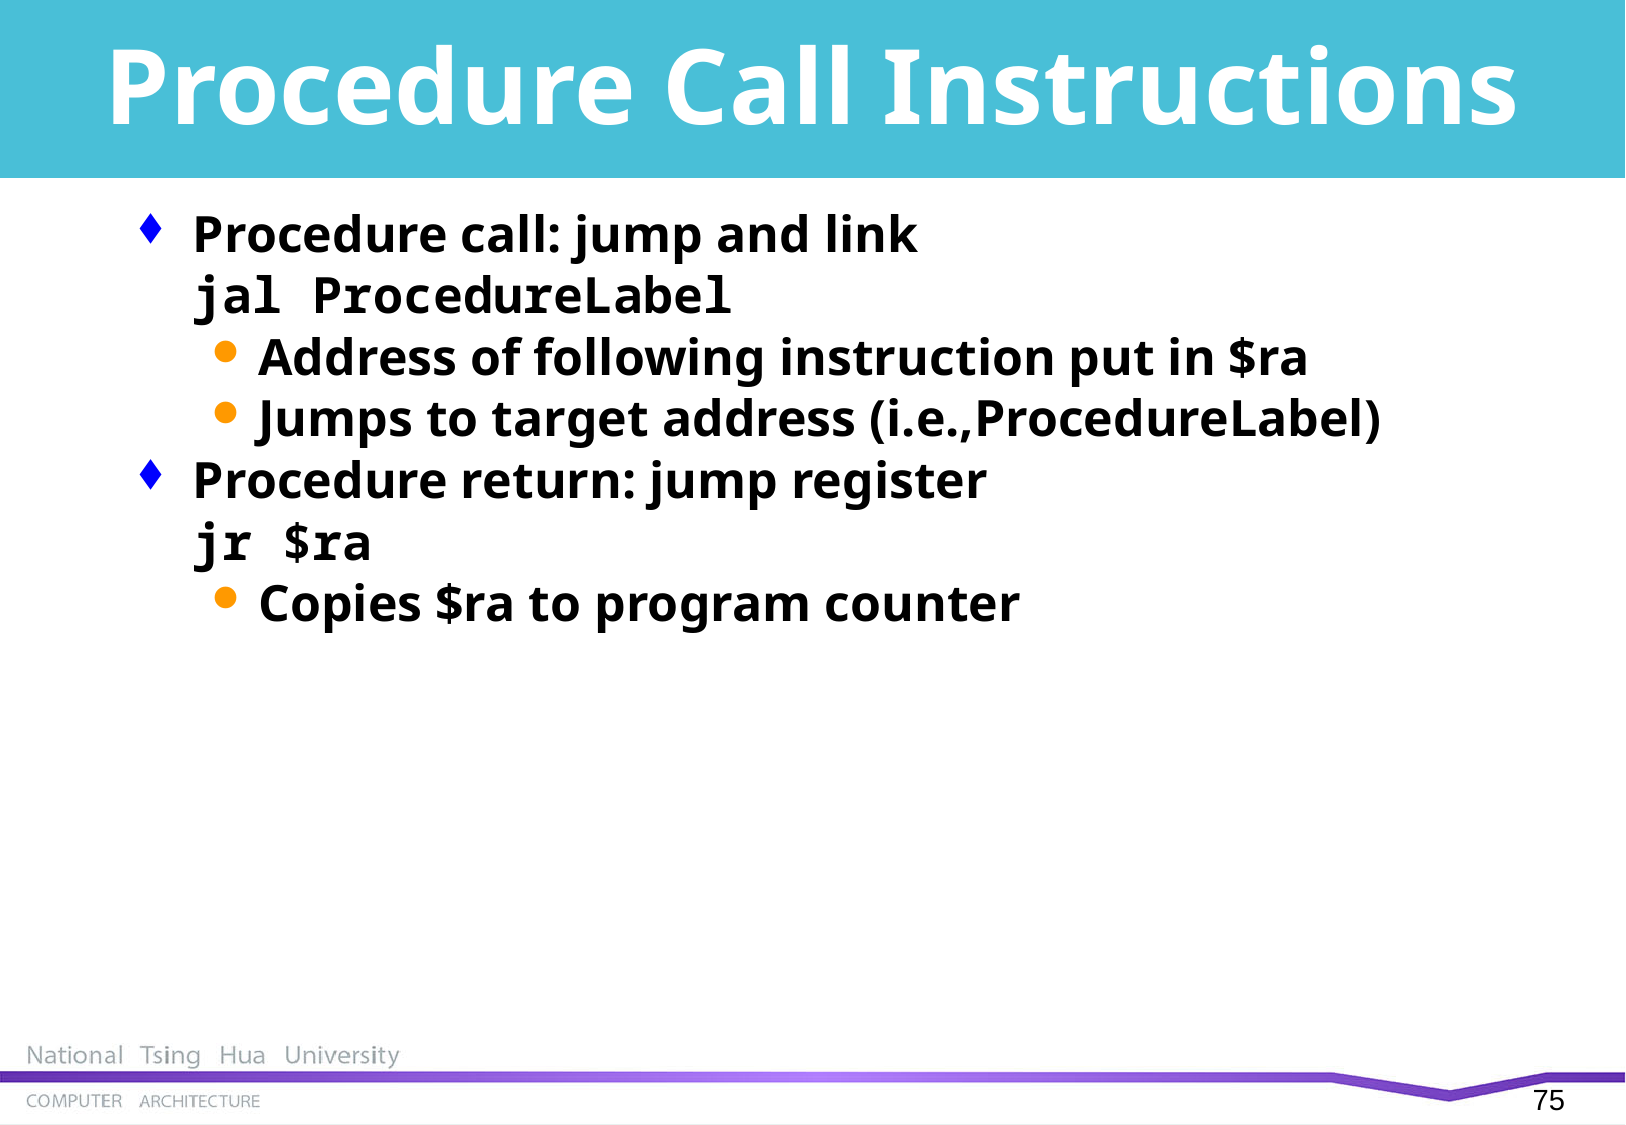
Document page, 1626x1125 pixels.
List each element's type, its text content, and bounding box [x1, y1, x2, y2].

title Procedure Call Instructions [0, 19, 1625, 167]
picture [0, 0, 1626, 1125]
slide_number 74 [1241, 1060, 1581, 1125]
list Procedure call: jump and link jal ProcedureLabel Address of following instruction put in $ra Jumps to target address (i.e.,ProcedureLabel) Procedure return: jump register jr $ra Copies $ra to program counter [121, 202, 1504, 1036]
